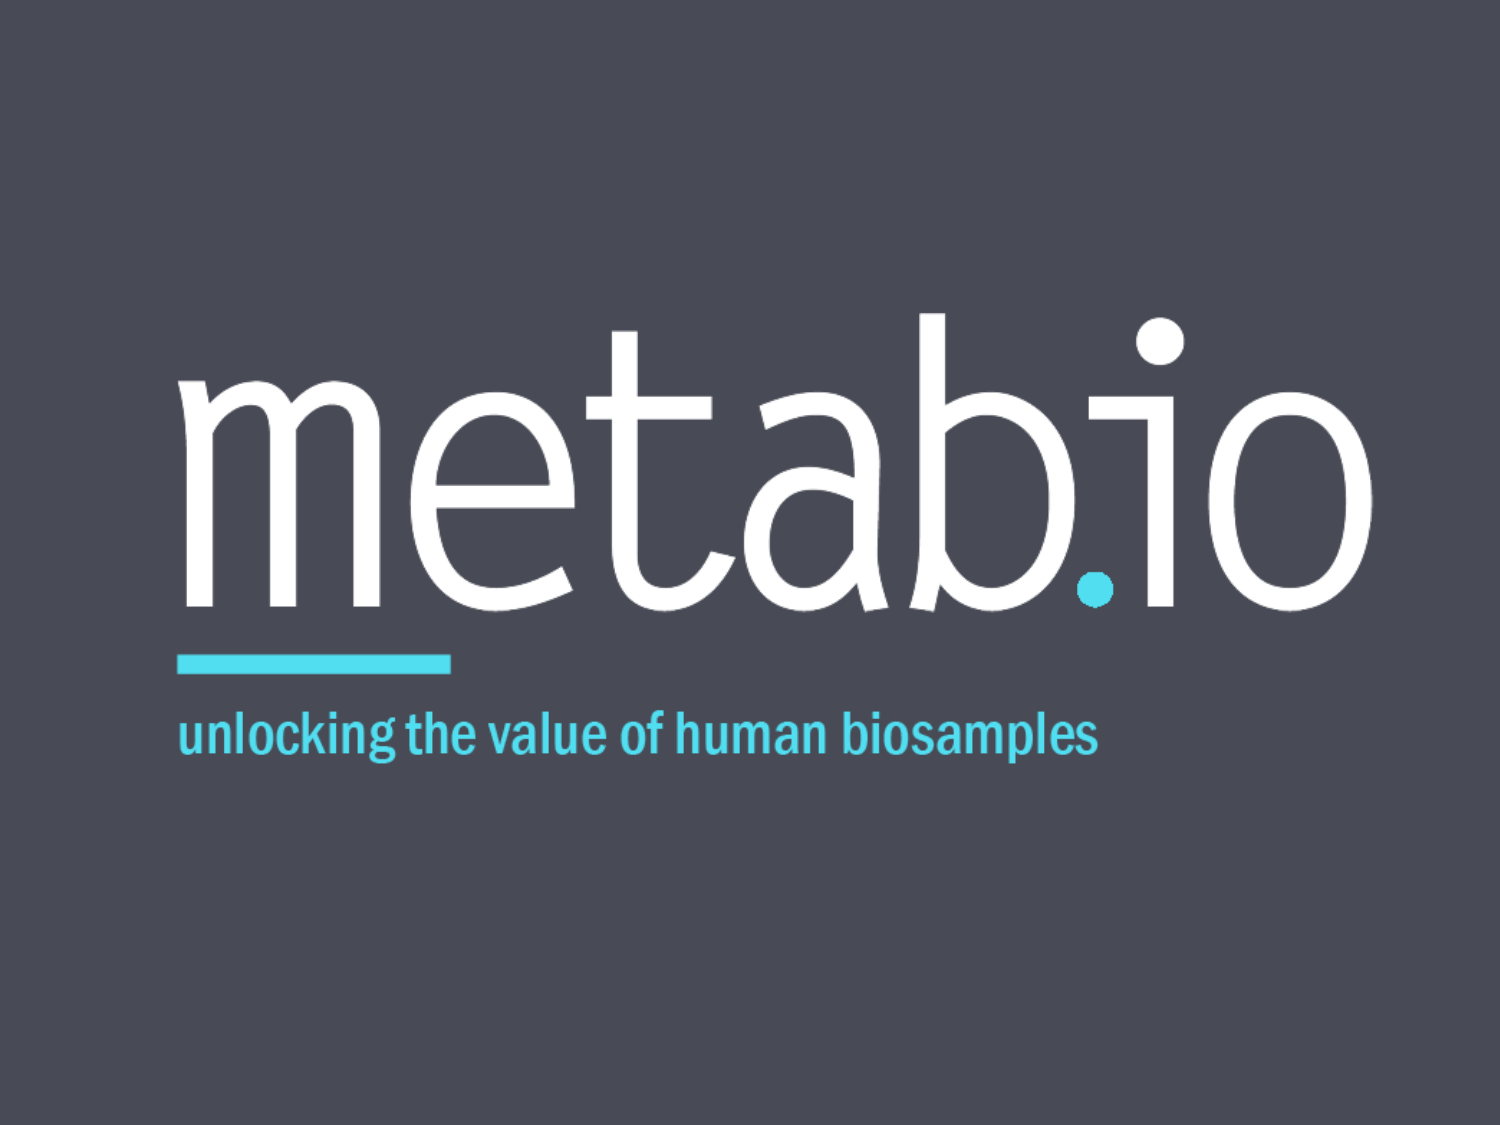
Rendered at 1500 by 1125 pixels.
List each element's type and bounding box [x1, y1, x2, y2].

picture [29, 30, 1472, 965]
